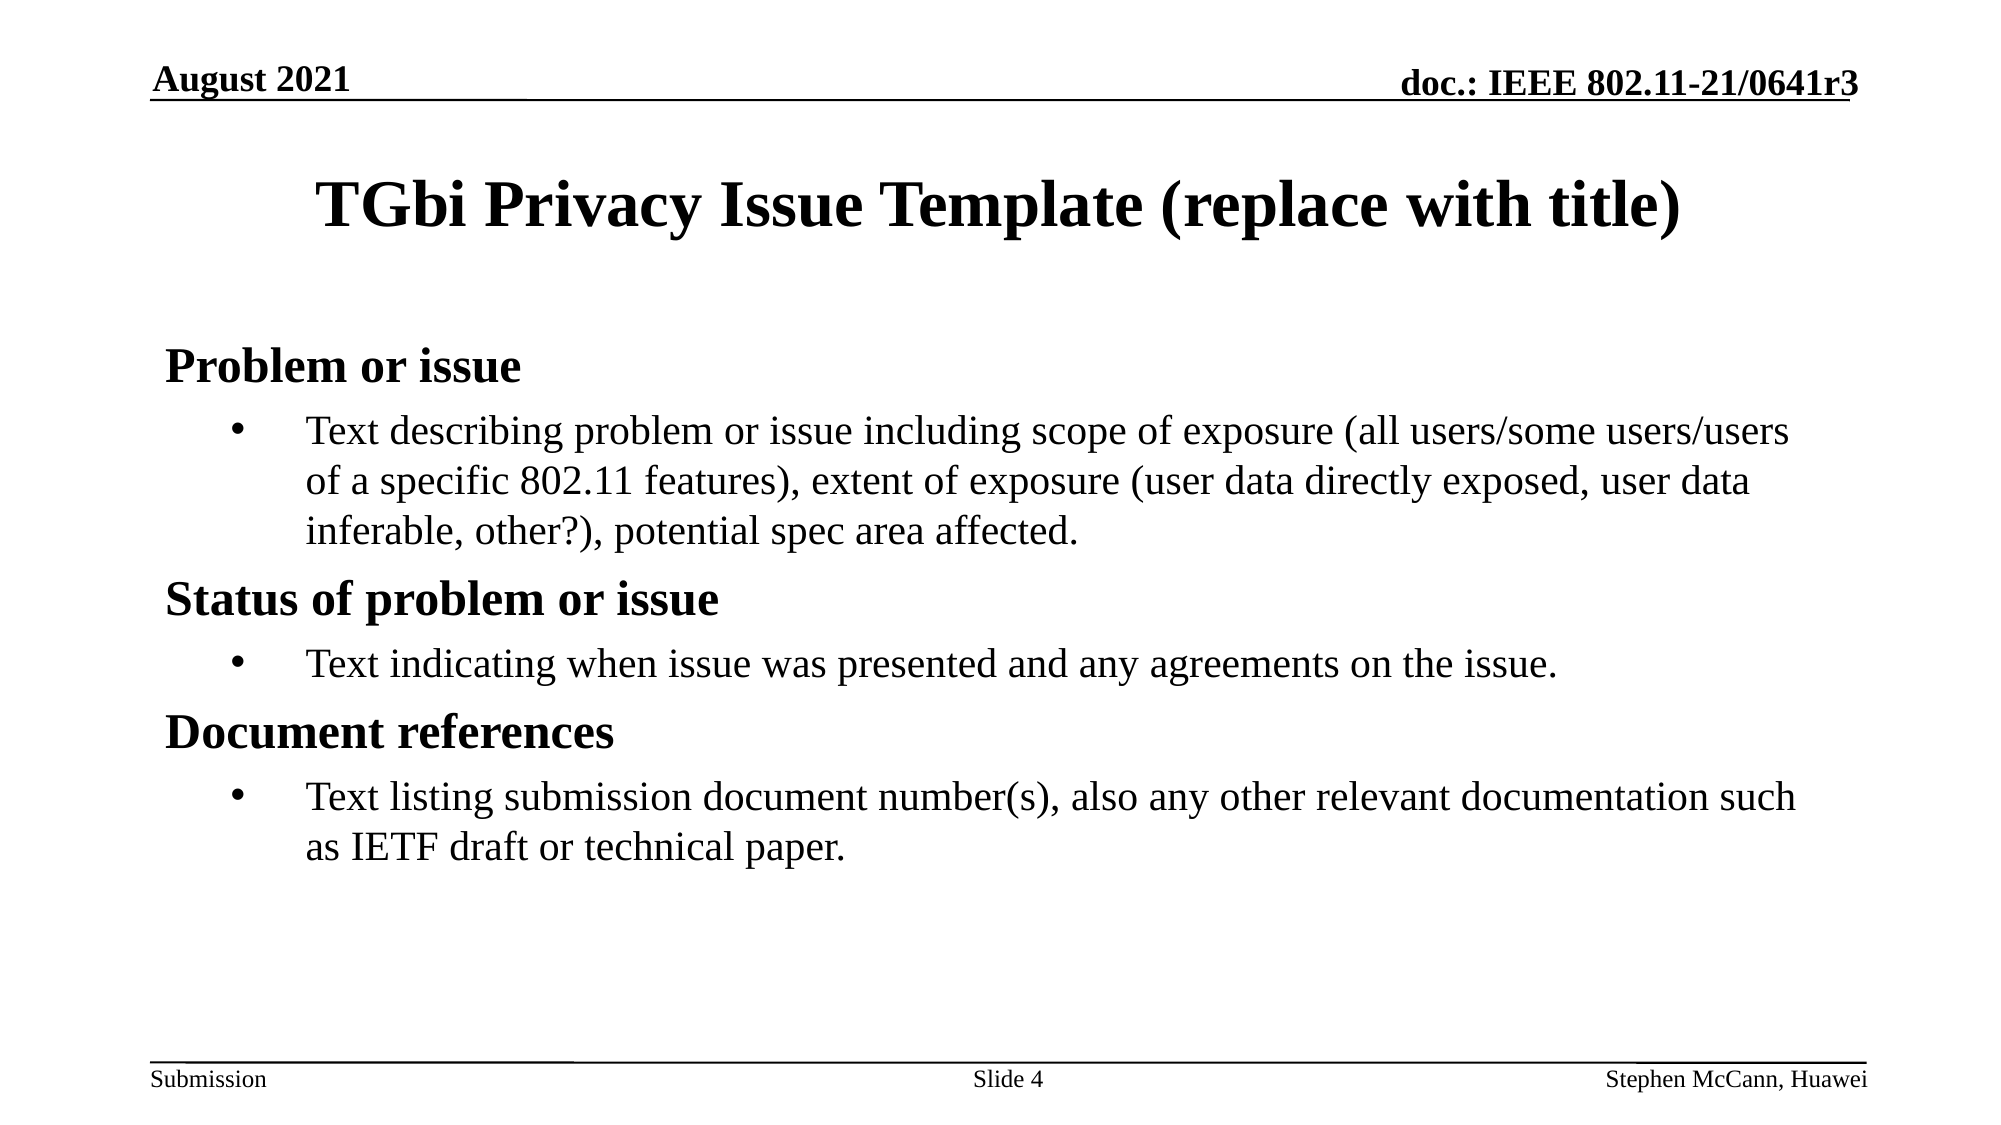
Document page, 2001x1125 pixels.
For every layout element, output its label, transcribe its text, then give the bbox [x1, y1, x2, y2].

title TGbi Privacy Issue Template (replace with title) [149, 112, 1850, 288]
list Problem or issue Text describing problem or issue including scope of exposure (all users/some users/users of a specific 802.11 features), extent of exposure (user data directly exposed, user data inferable, other?), potential spec area affected. Status of problem or issue Text indicating when issue was presented and any agreements on the issue. Document references Text listing submission document number(s), also any other relevant documentation such as IETF draft or technical paper. [149, 324, 1850, 1000]
slide_number Slide 4 [950, 1061, 1067, 1123]
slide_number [152, 54, 563, 100]
footer Stephen McCann, Huawei [1171, 1061, 1869, 1093]
